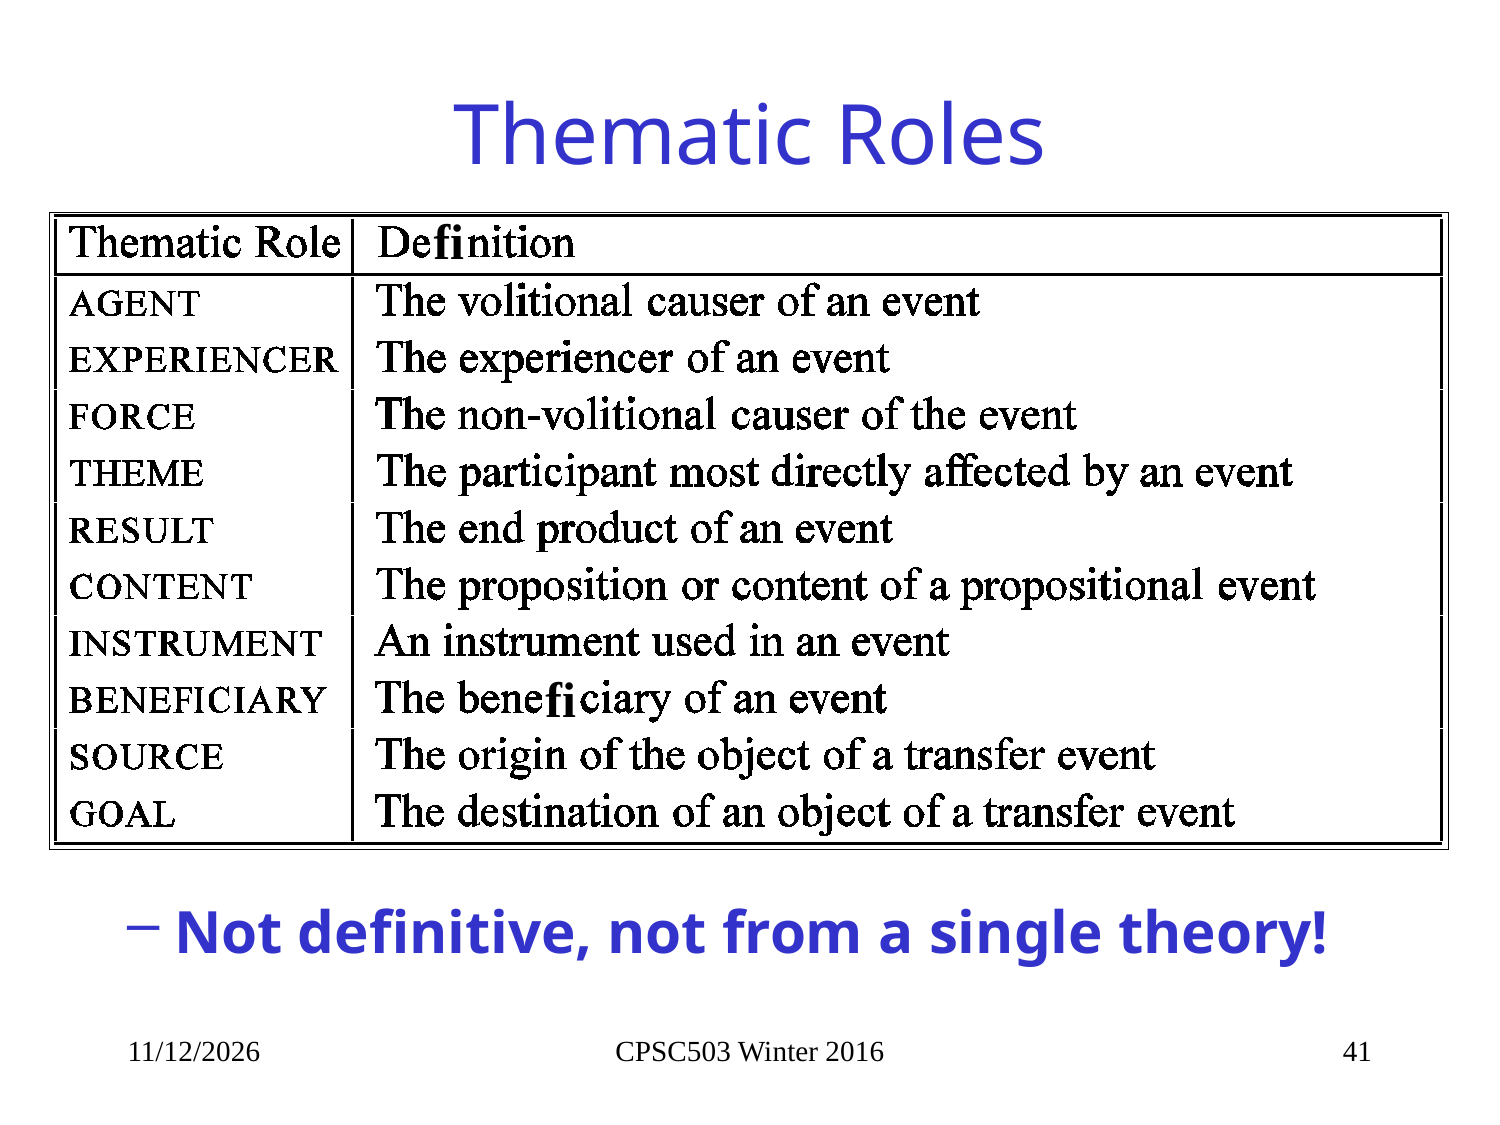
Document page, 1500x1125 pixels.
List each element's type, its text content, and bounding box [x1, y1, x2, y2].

footer CPSC503 Winter 2016 [512, 1024, 988, 1101]
text_box fi [418, 202, 480, 211]
title Thematic Roles [112, 37, 1388, 211]
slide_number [112, 1024, 426, 1101]
slide_number 41 [1074, 1024, 1388, 1101]
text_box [49, 212, 1449, 850]
text_box Not definitive, not from a single theory! [37, 887, 1438, 988]
